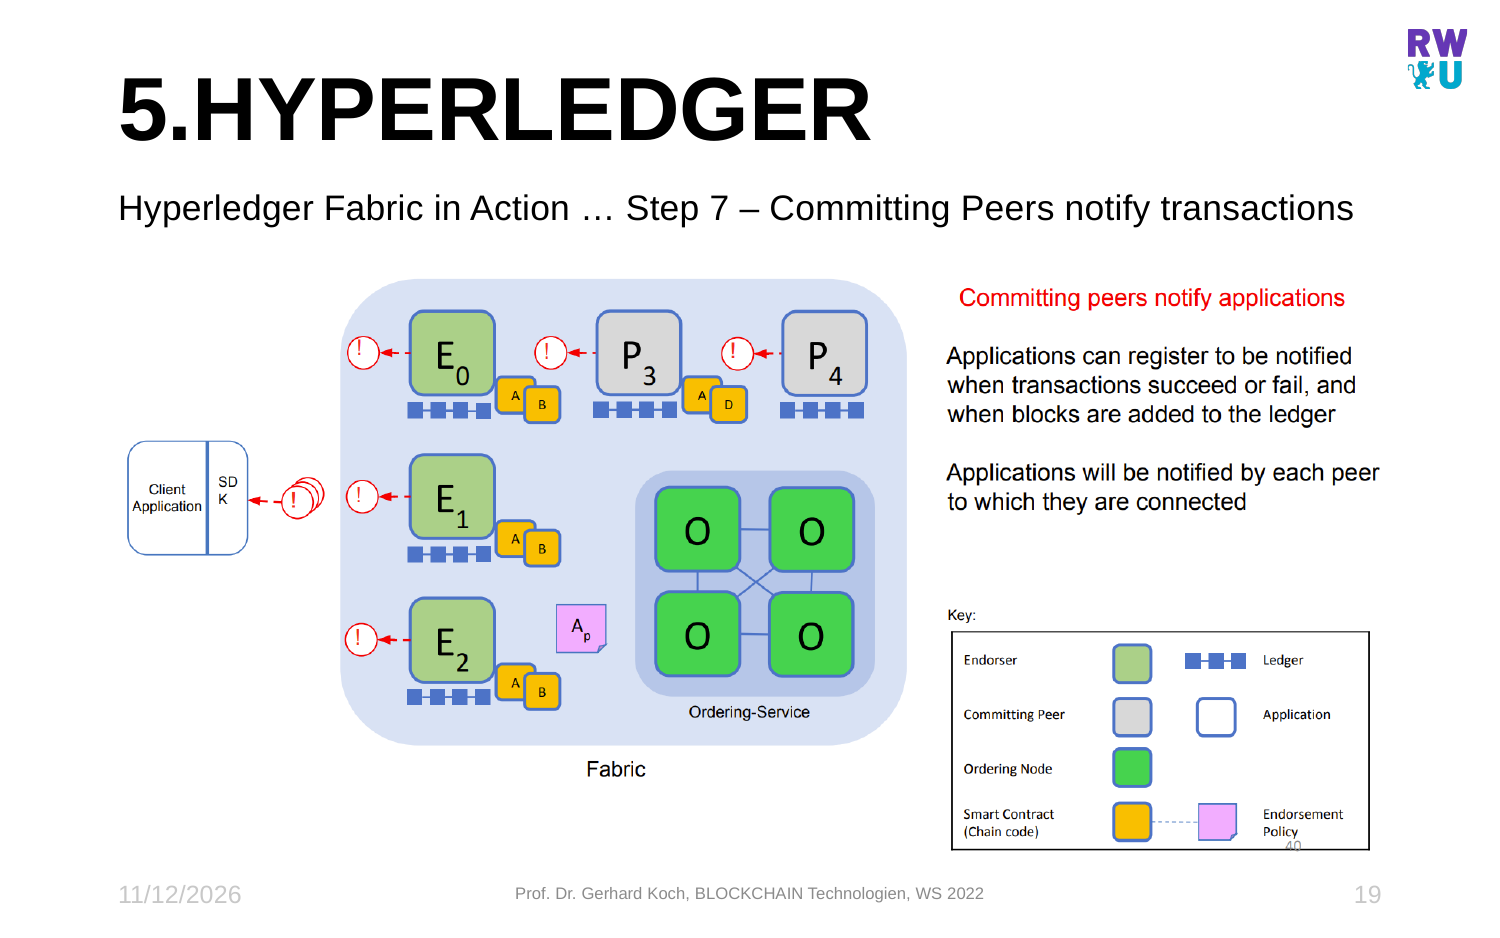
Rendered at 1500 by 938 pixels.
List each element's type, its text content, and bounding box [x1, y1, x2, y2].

title 5.HYPERLEDGER [103, 39, 1397, 168]
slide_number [103, 868, 441, 919]
list Hyperledger Fabric in Action … Step 7 – Committing Peers notify transactions [103, 182, 1397, 241]
picture [120, 254, 1380, 862]
footer Prof. Dr. Gerhard Koch, BLOCKCHAIN Technologien, WS 2022 [496, 868, 1004, 919]
slide_number 19 [1059, 868, 1397, 919]
